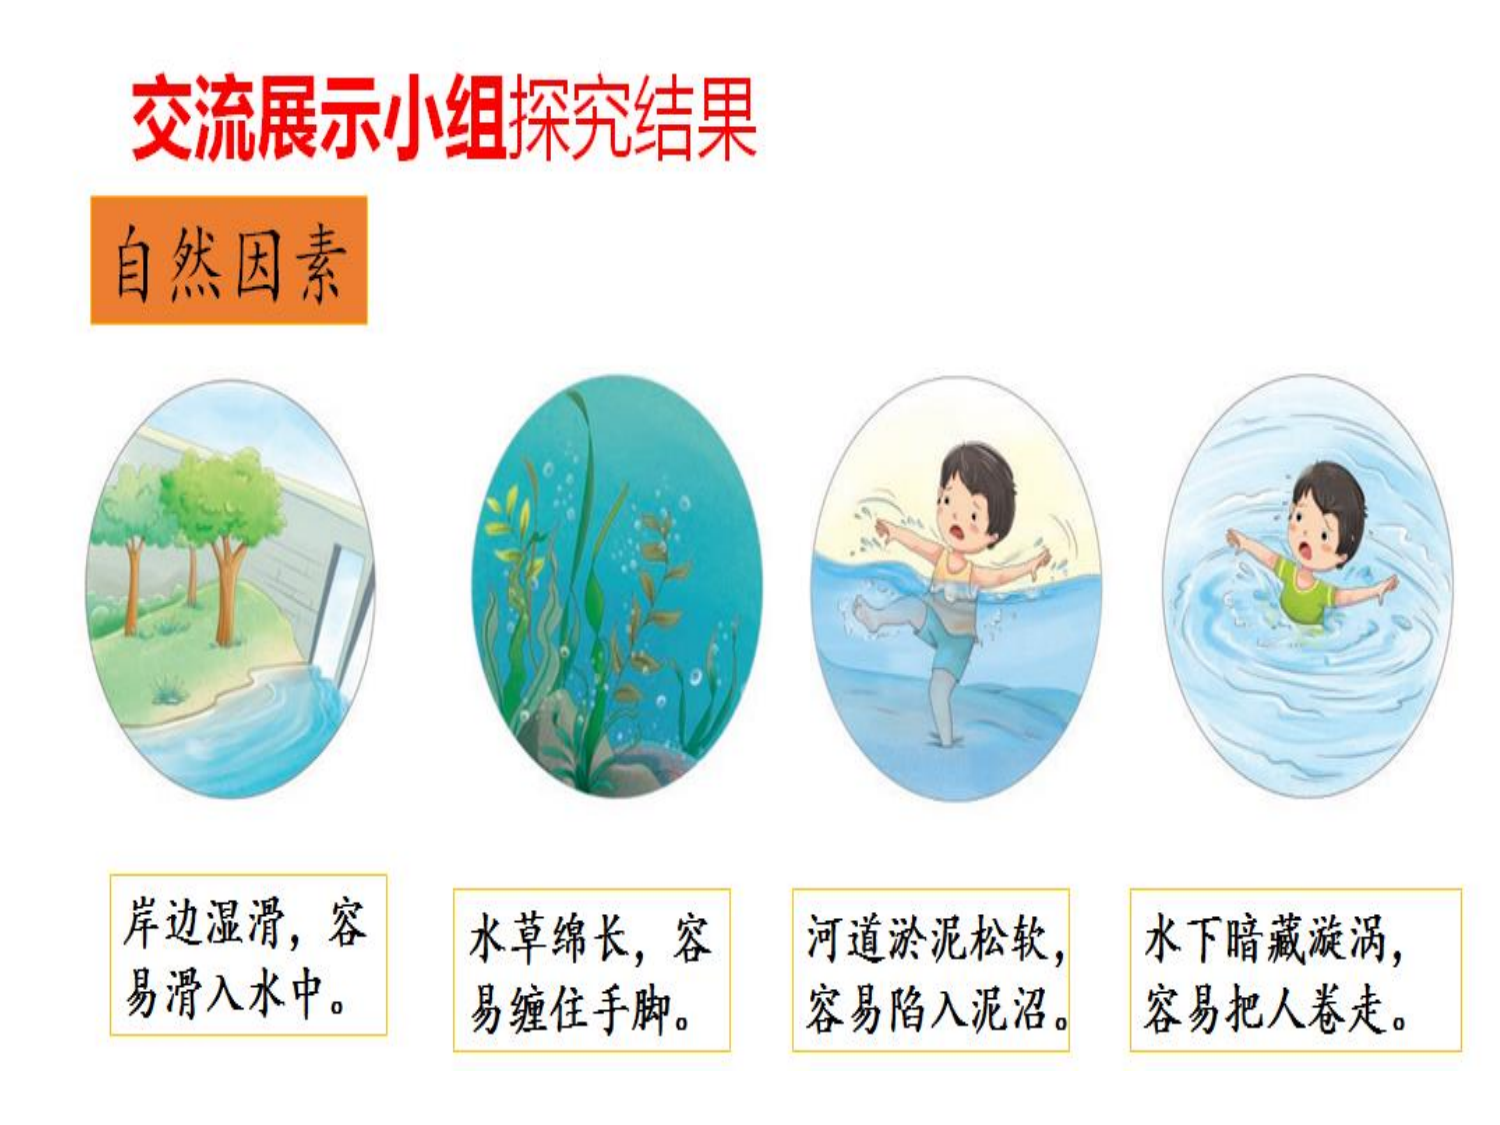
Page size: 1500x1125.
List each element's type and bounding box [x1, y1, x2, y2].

list [29, 42, 1500, 1071]
